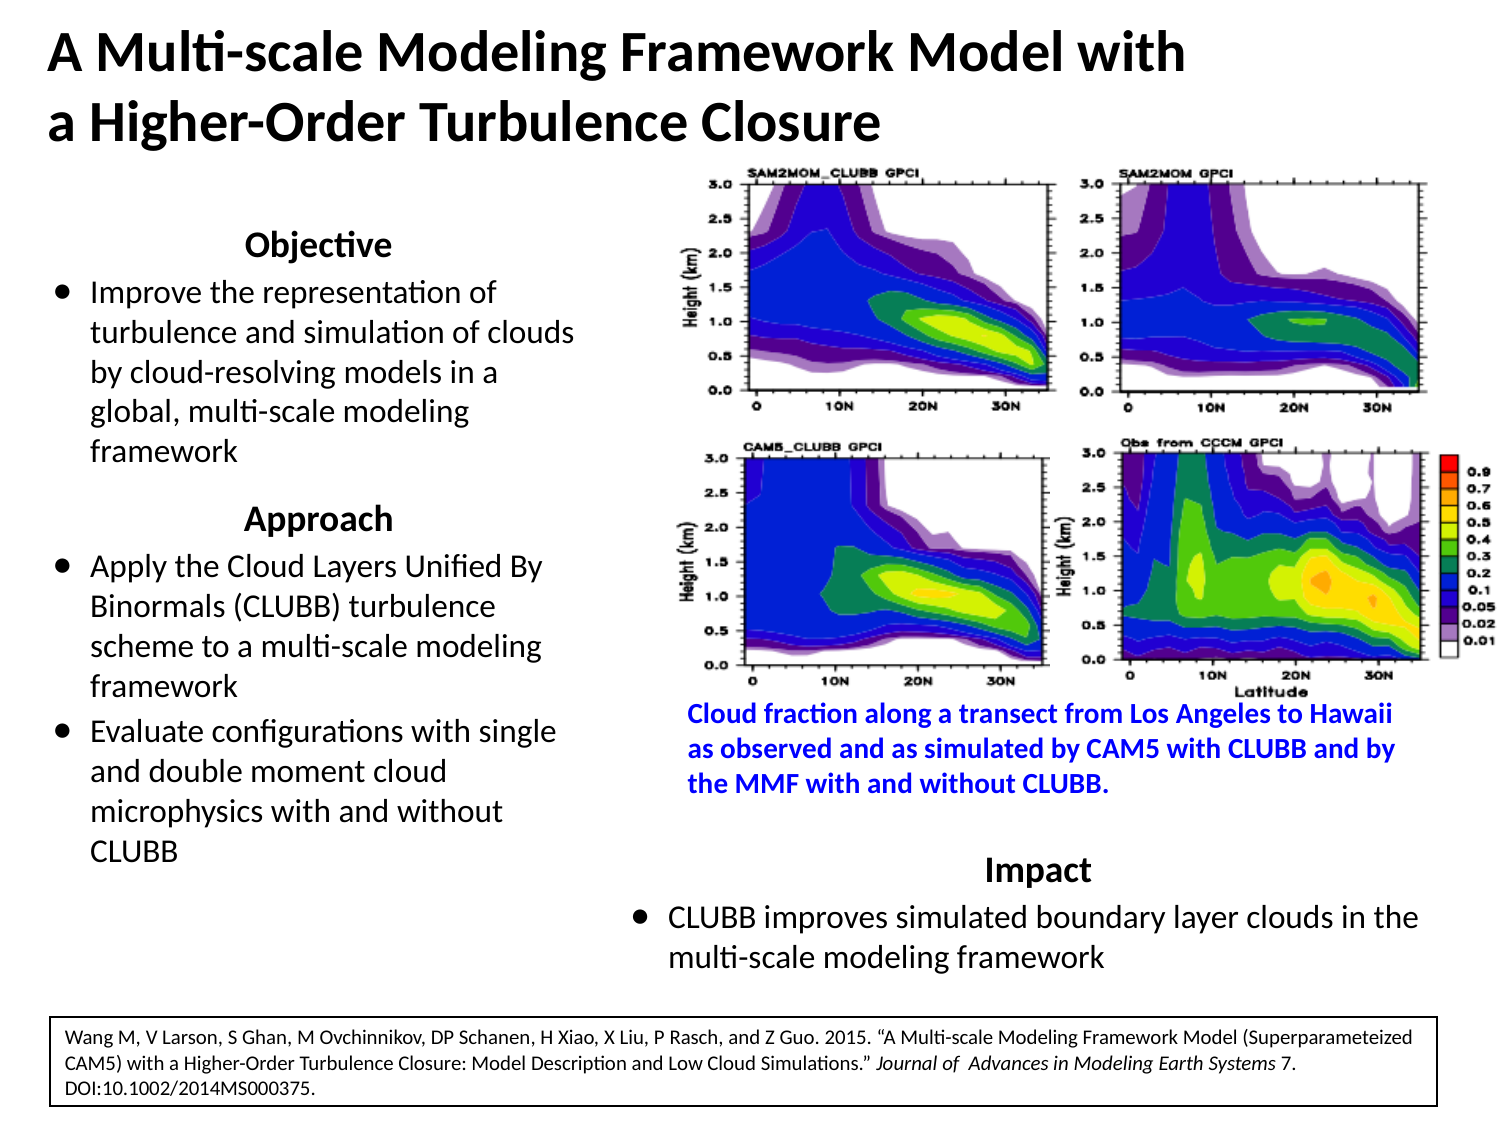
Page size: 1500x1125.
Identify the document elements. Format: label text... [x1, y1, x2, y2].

text_box Impact CLUBB improves simulated boundary layer clouds in the multi-scale modeling framework [615, 837, 1453, 1013]
text_box Objective Improve the representation of turbulence and simulation of clouds by cloud-resolving models in a global, multi-scale modeling framework Approach Apply the Cloud Layers Unified By Binormals (CLUBB) turbulence scheme to a multi-scale modeling framework Evaluate configurations with single and double moment cloud microphysics with and without CLUBB [37, 212, 600, 913]
text_box Cloud fraction along a transect from Los Angeles to Hawaii as observed and as simulated by CAM5 with CLUBB and by the MMF with and without CLUBB. [687, 710, 1406, 808]
text_box [24, 549, 588, 1013]
text_box A Multi-scale Modeling Framework Model with a Higher-Order Turbulence Closure [32, 5, 1496, 161]
text_box Wang M, V Larson, S Ghan, M Ovchinnikov, DP Schanen, H Xiao, X Liu, P Rasch, and Z Guo. 2015. “A Multi-scale Modeling Framework Model (Superparameteized CAM5) with a Higher-Order Turbulence Closure: Model Description and Low Cloud Simulations.” Journal of Advances in Modeling Earth Systems 7. DOI:10.1002/2014MS000375. [50, 1016, 1438, 1107]
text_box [674, 162, 1500, 701]
